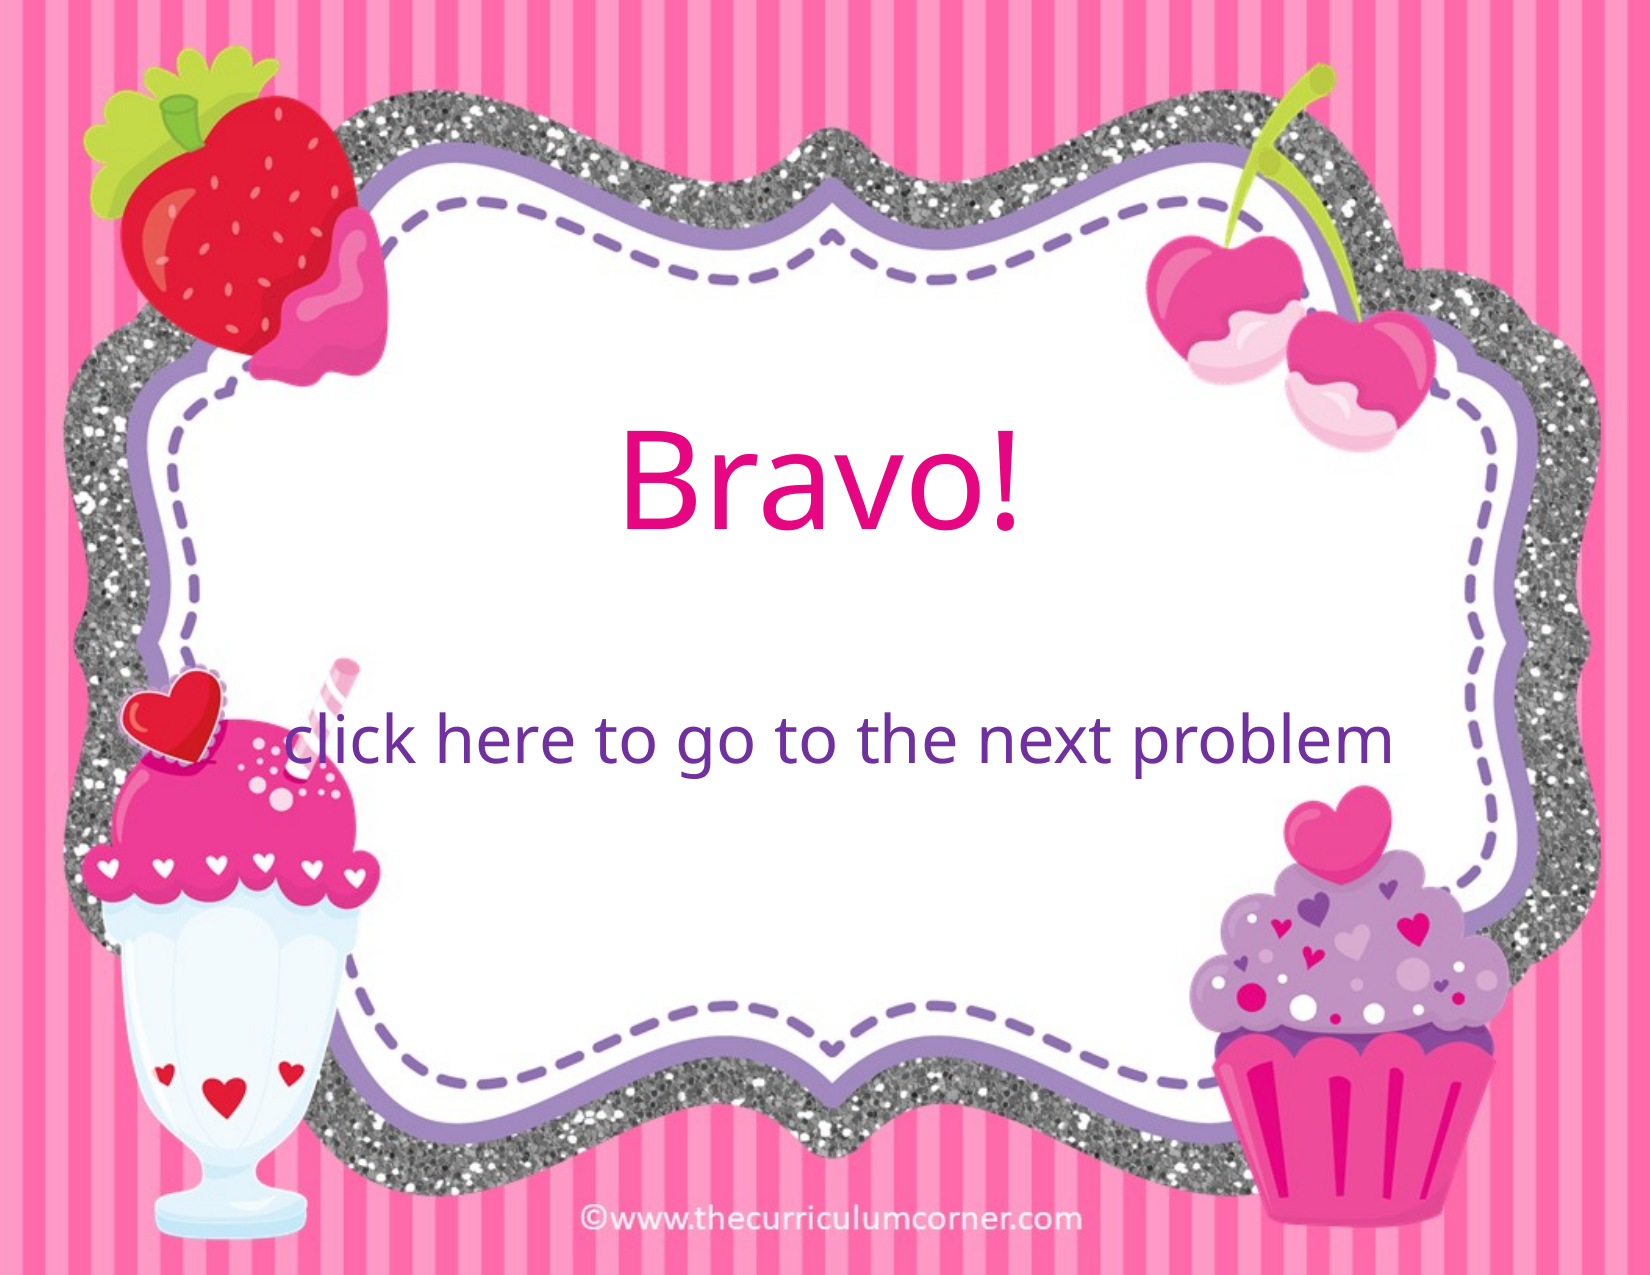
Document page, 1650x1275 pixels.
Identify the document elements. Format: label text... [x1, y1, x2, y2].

text_box Bravo! [599, 384, 1041, 565]
picture [0, 0, 1650, 1275]
text_box click here to go to the next problem [268, 689, 1413, 785]
